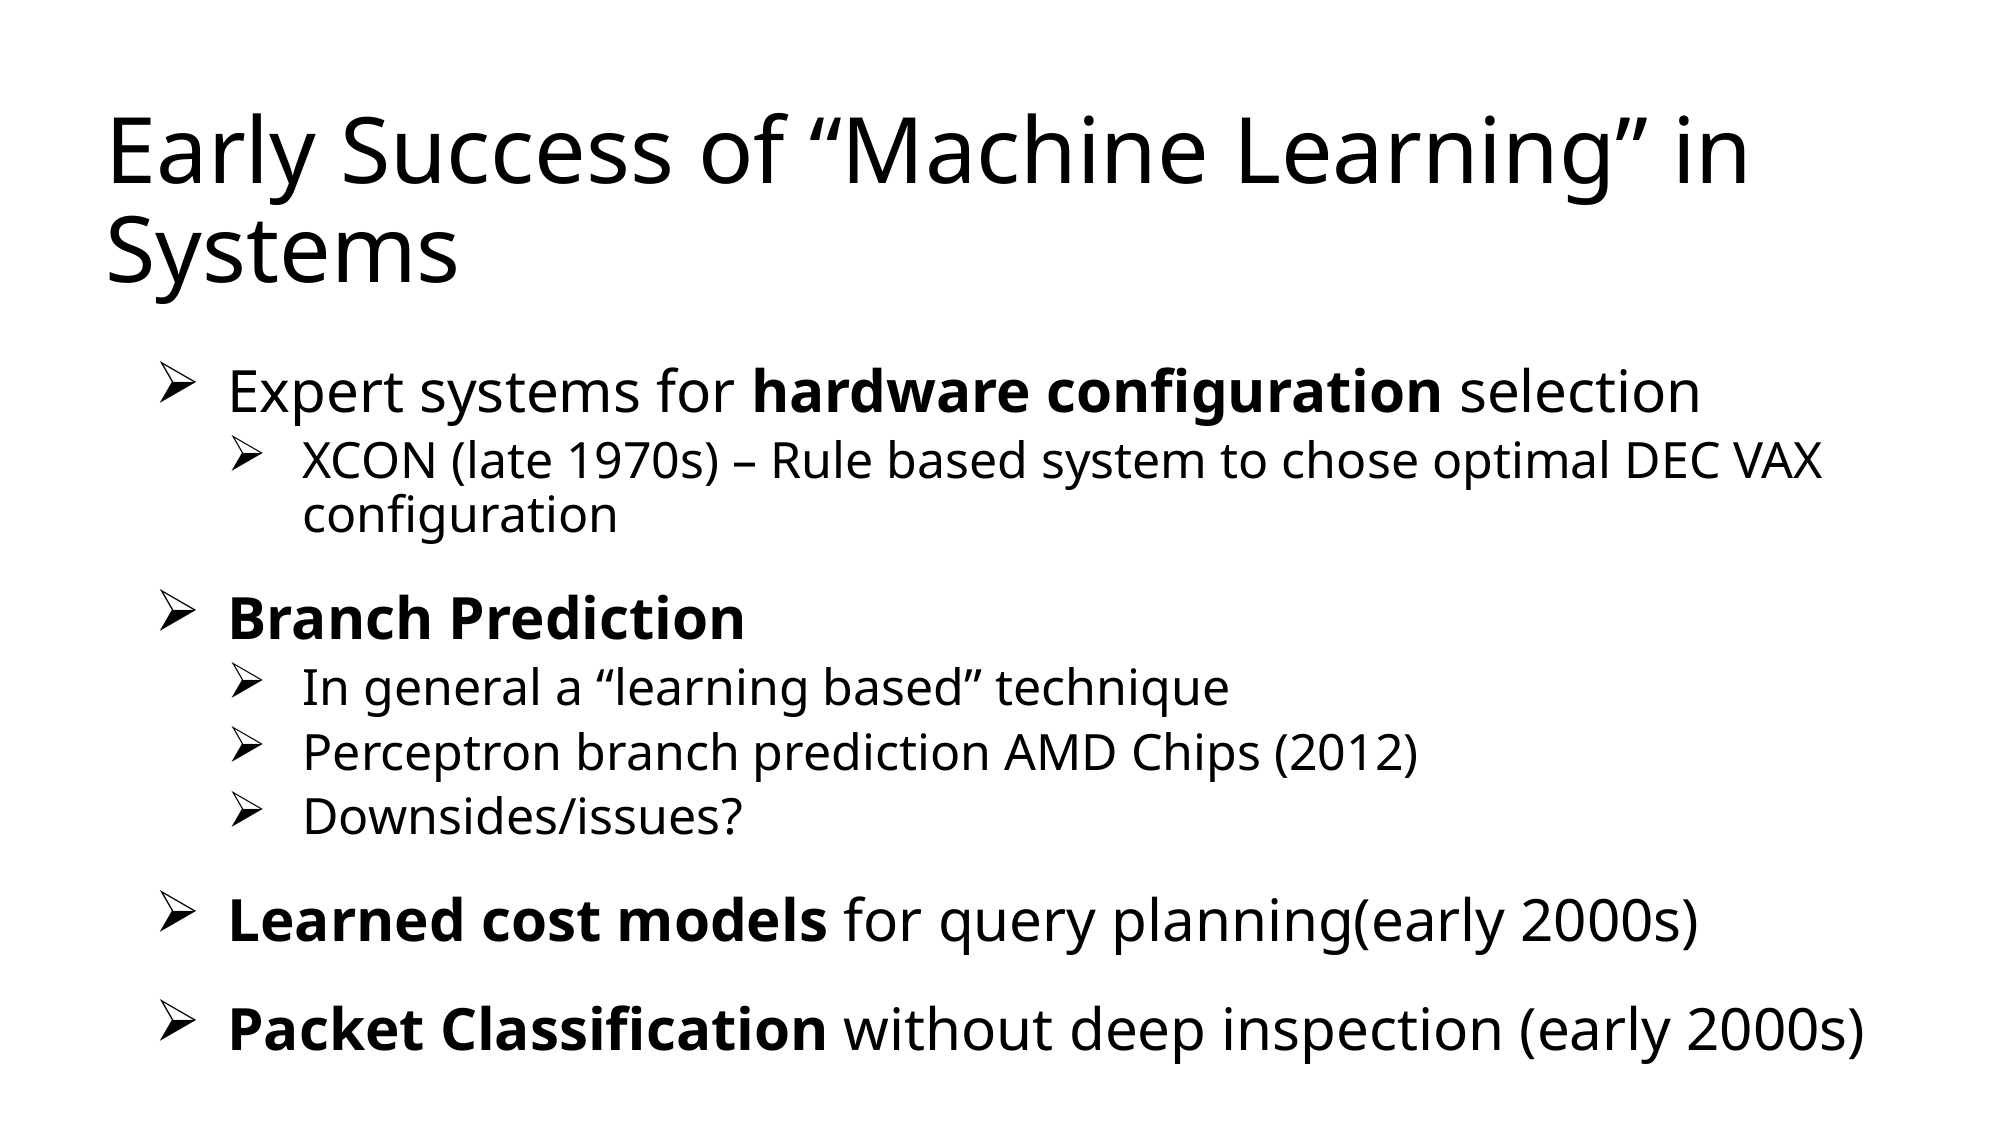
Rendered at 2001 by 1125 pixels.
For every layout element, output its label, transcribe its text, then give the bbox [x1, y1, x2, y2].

list Expert systems for hardware configuration selection XCON (late 1970s) – Rule based system to chose optimal DEC VAX configuration Branch Prediction In general a “learning based” technique Perceptron branch prediction AMD Chips (2012) Downsides/issues? Learned cost models for query planning(early 2000s) Packet Classification without deep inspection (early 2000s) [137, 354, 1910, 1073]
title Early Success of “Machine Learning” in Systems [90, 52, 1863, 355]
